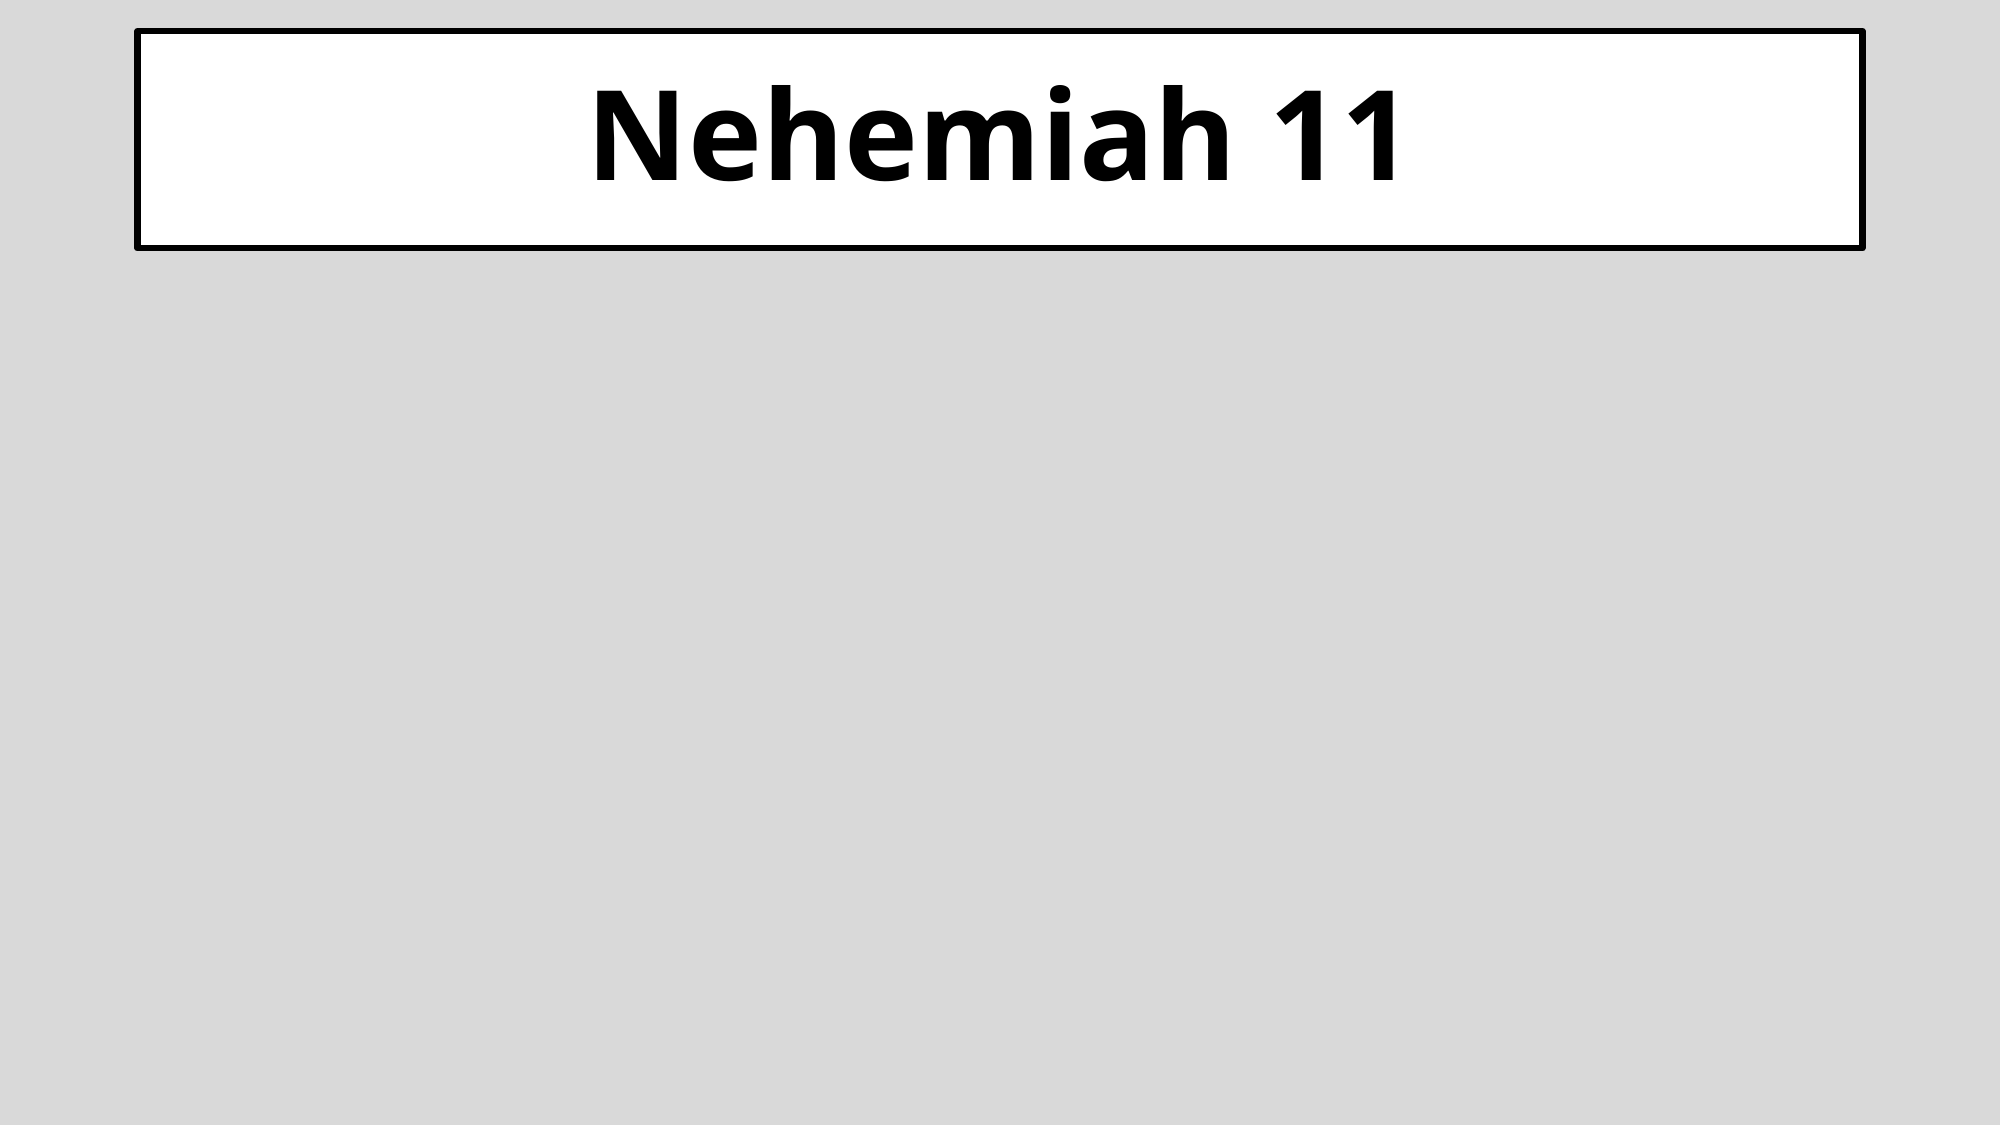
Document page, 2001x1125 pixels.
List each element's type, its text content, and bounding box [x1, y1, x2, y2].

title Nehemiah 11 [137, 30, 1863, 249]
